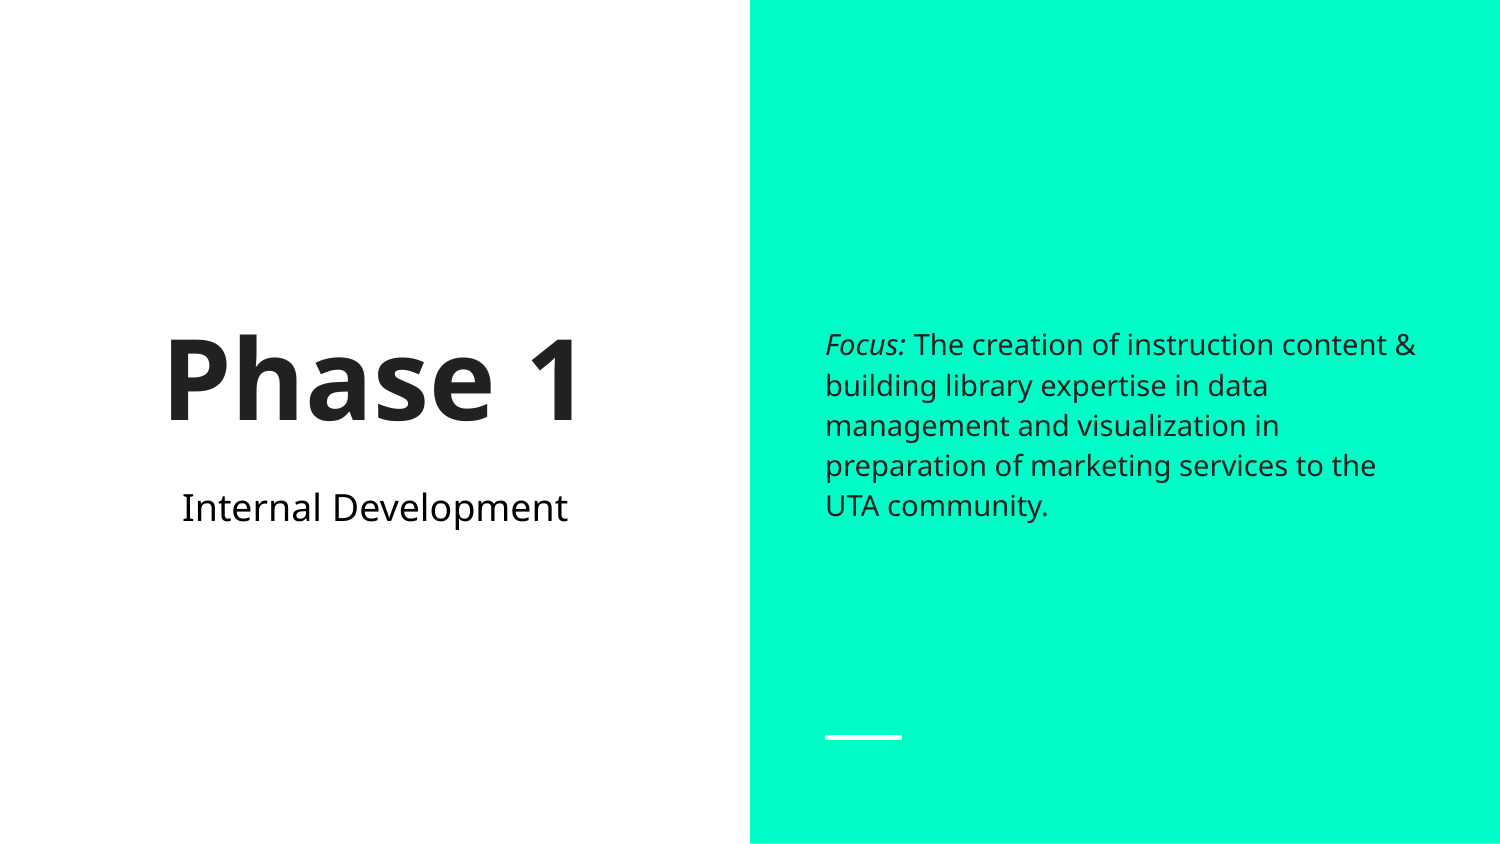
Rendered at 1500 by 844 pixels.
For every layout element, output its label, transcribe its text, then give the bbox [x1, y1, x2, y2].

title Phase 1 [43, 177, 708, 458]
subtitle Internal Development [43, 468, 708, 690]
list Focus: The creation of instruction content & building library expertise in data management and visualization in preparation of marketing services to the UTA community. [810, 118, 1440, 725]
